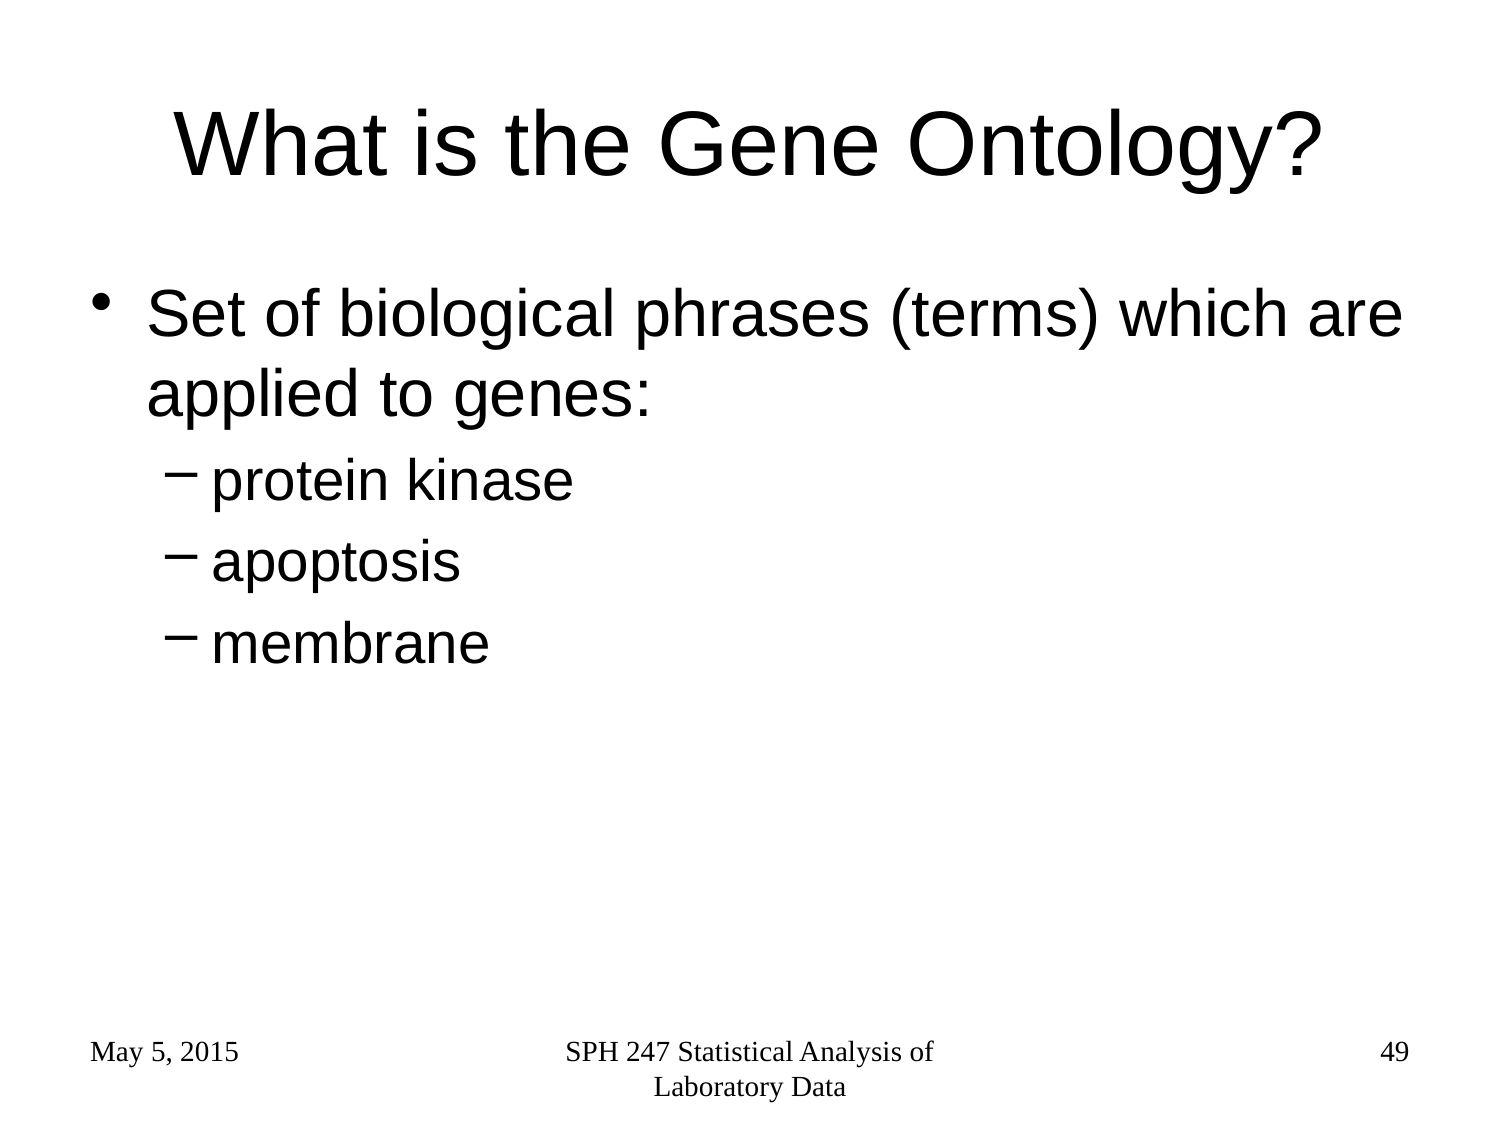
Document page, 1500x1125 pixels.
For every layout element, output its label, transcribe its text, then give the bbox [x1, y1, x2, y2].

footer SPH 247 Statistical Analysis of Laboratory Data [512, 1024, 988, 1103]
title What is the Gene Ontology? [75, 45, 1425, 233]
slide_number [74, 1024, 426, 1103]
slide_number 49 [1074, 1024, 1426, 1103]
list Set of biological phrases (terms) which are applied to genes: protein kinase apoptosis membrane [75, 262, 1425, 1005]
